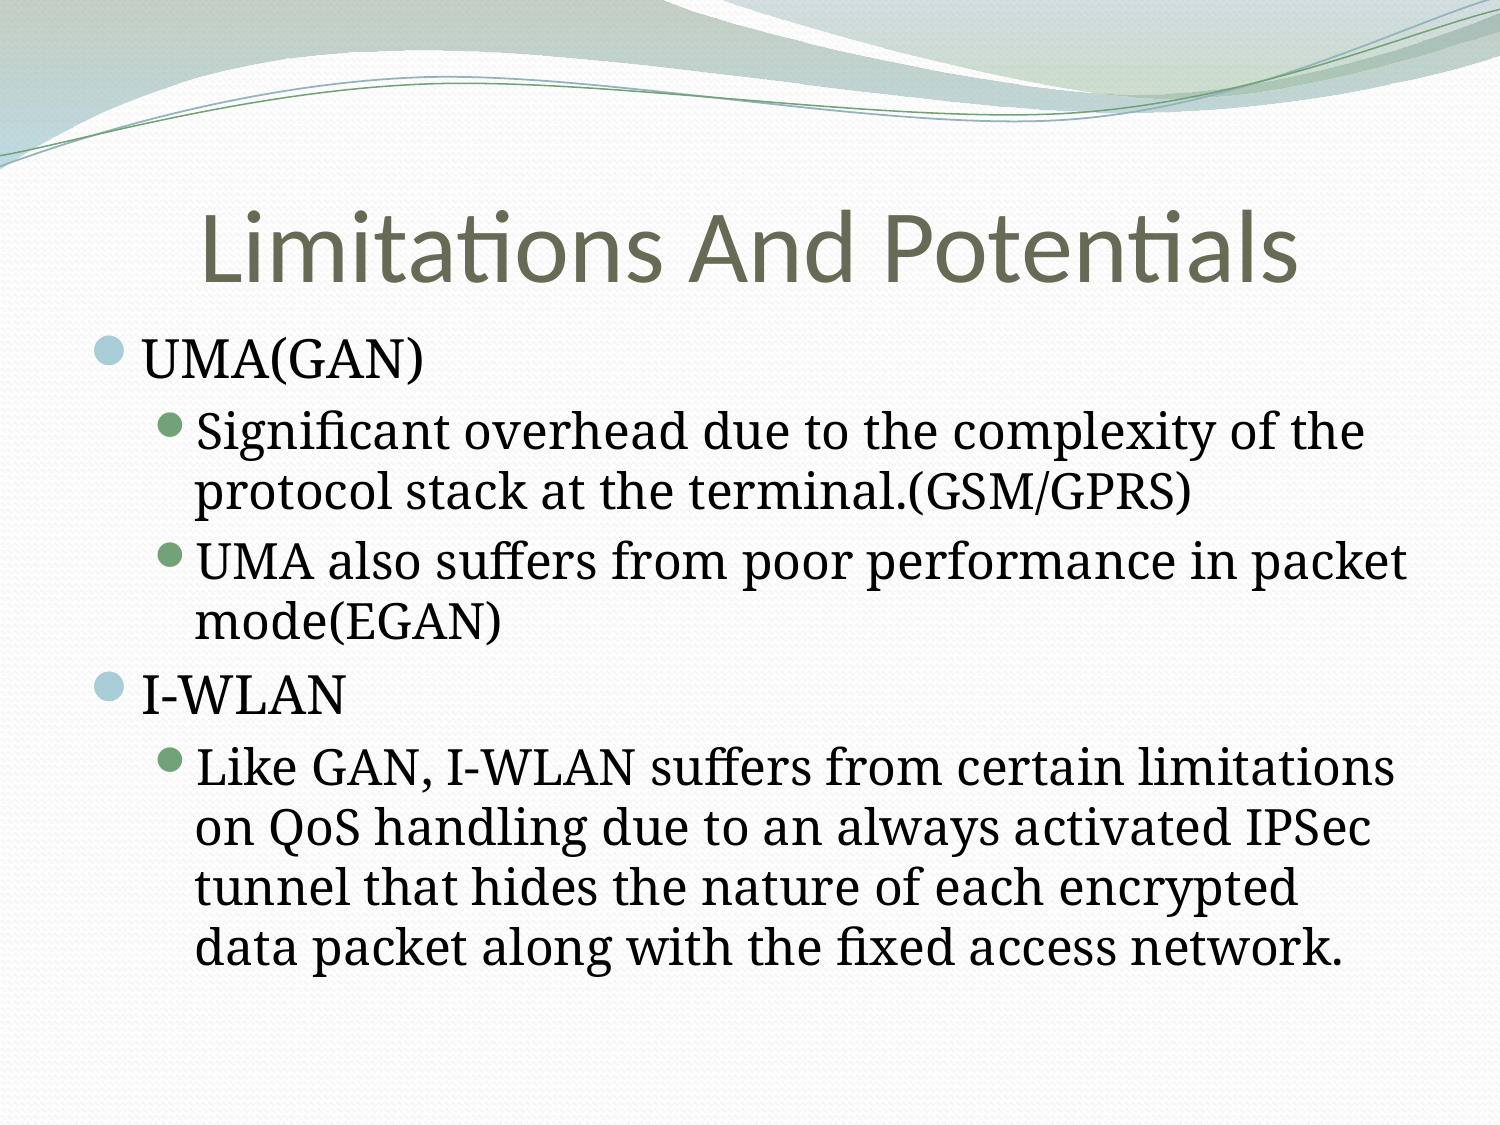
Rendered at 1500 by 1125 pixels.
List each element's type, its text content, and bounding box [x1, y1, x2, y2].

title Limitations And Potentials [75, 115, 1425, 303]
list UMA(GAN) Significant overhead due to the complexity of the protocol stack at the terminal.(GSM/GPRS) UMA also suffers from poor performance in packet mode(EGAN) I-WLAN Like GAN, I-WLAN suffers from certain limitations on QoS handling due to an always activated IPSec tunnel that hides the nature of each encrypted data packet along with the fixed access network. [75, 317, 1425, 1038]
